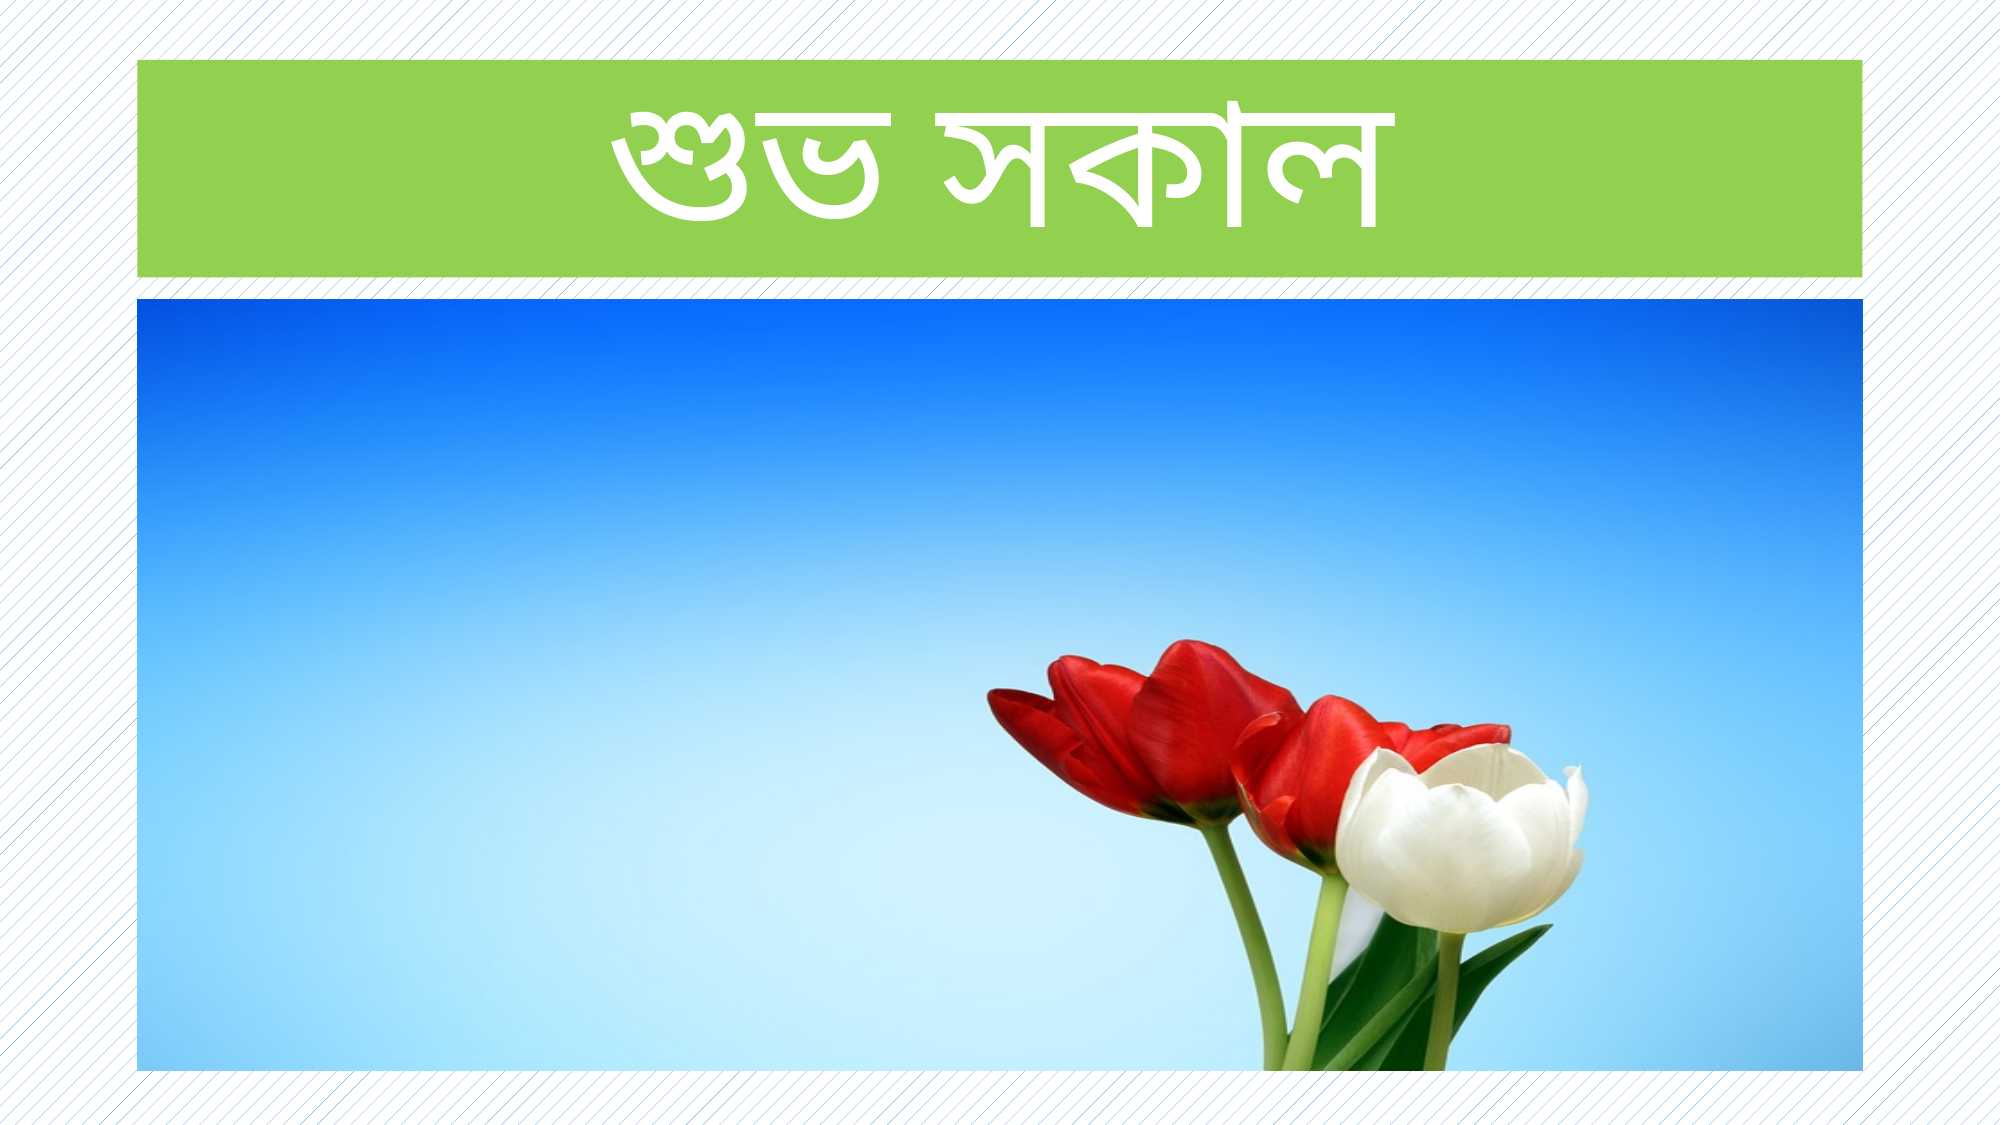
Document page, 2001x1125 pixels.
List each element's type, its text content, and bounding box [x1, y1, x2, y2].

title শুভ সকাল [137, 59, 1863, 278]
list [137, 299, 1863, 1071]
